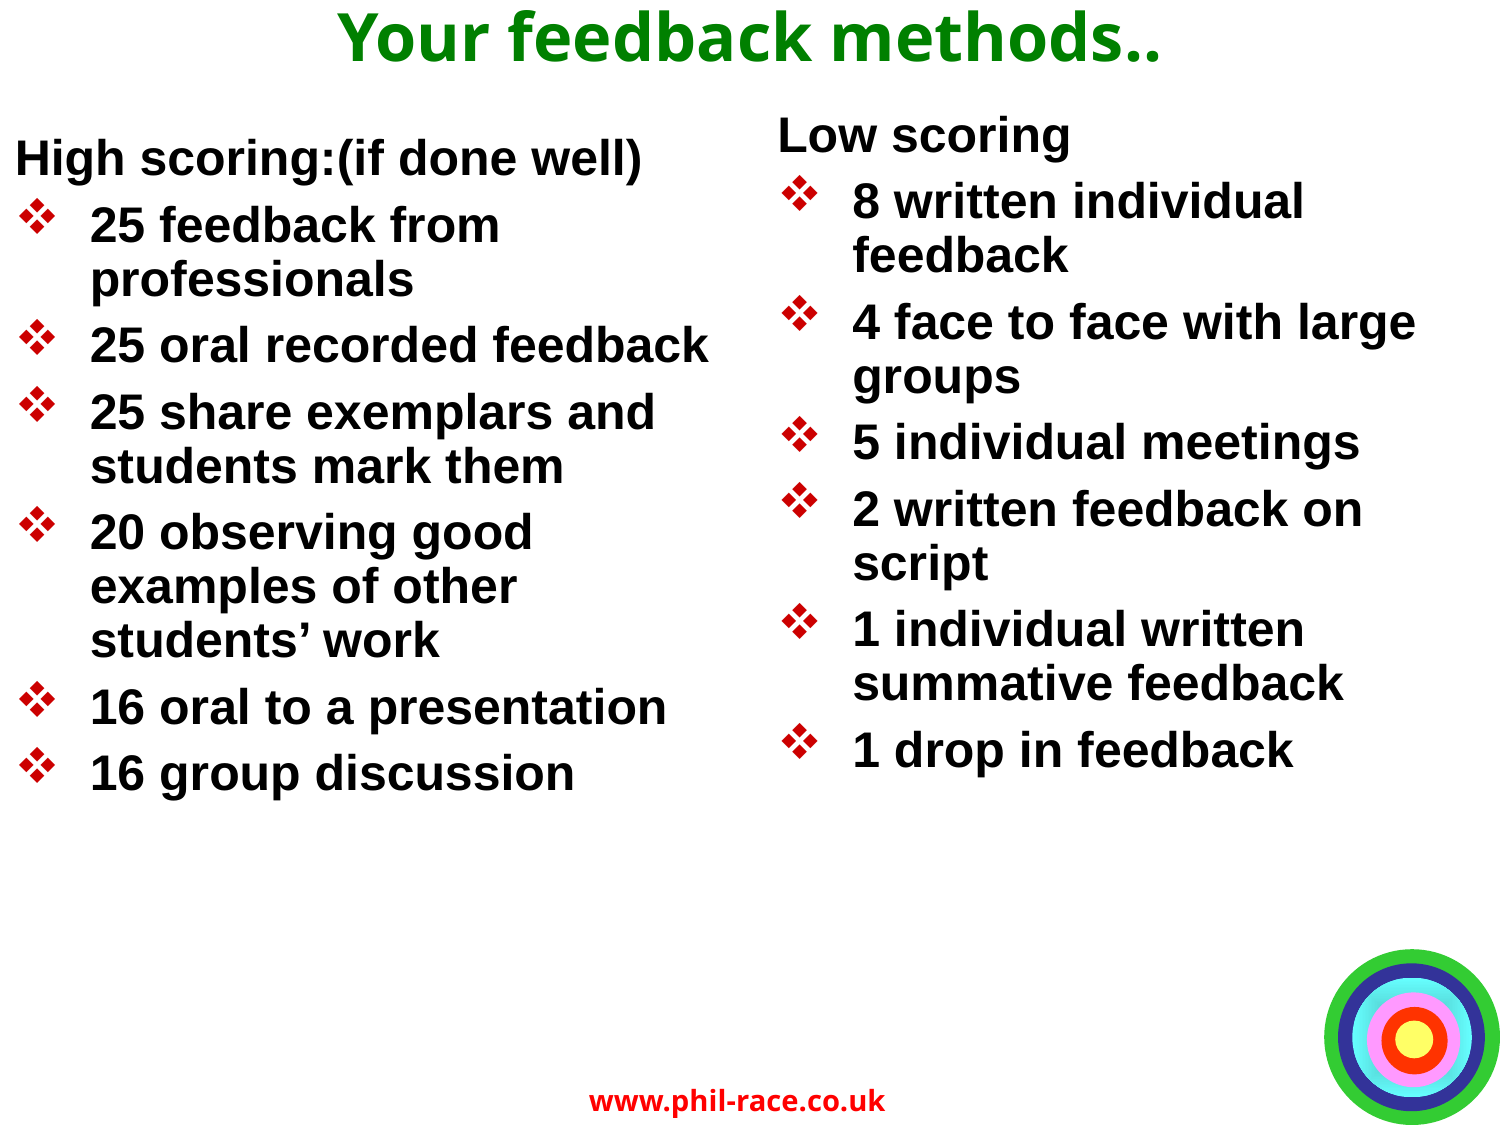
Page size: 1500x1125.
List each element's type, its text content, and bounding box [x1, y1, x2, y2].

text_box High scoring:(if done well) 25 feedback from professionals 25 oral recorded feedback 25 share exemplars and students mark them 20 observing good examples of other students’ work 16 oral to a presentation 16 group discussion [0, 125, 738, 1125]
text_box Low scoring 8 written individual feedback 4 face to face with large groups 5 individual meetings 2 written feedback on script 1 individual written summative feedback 1 drop in feedback [762, 101, 1500, 1125]
text_box Your feedback methods.. [0, 0, 1500, 114]
